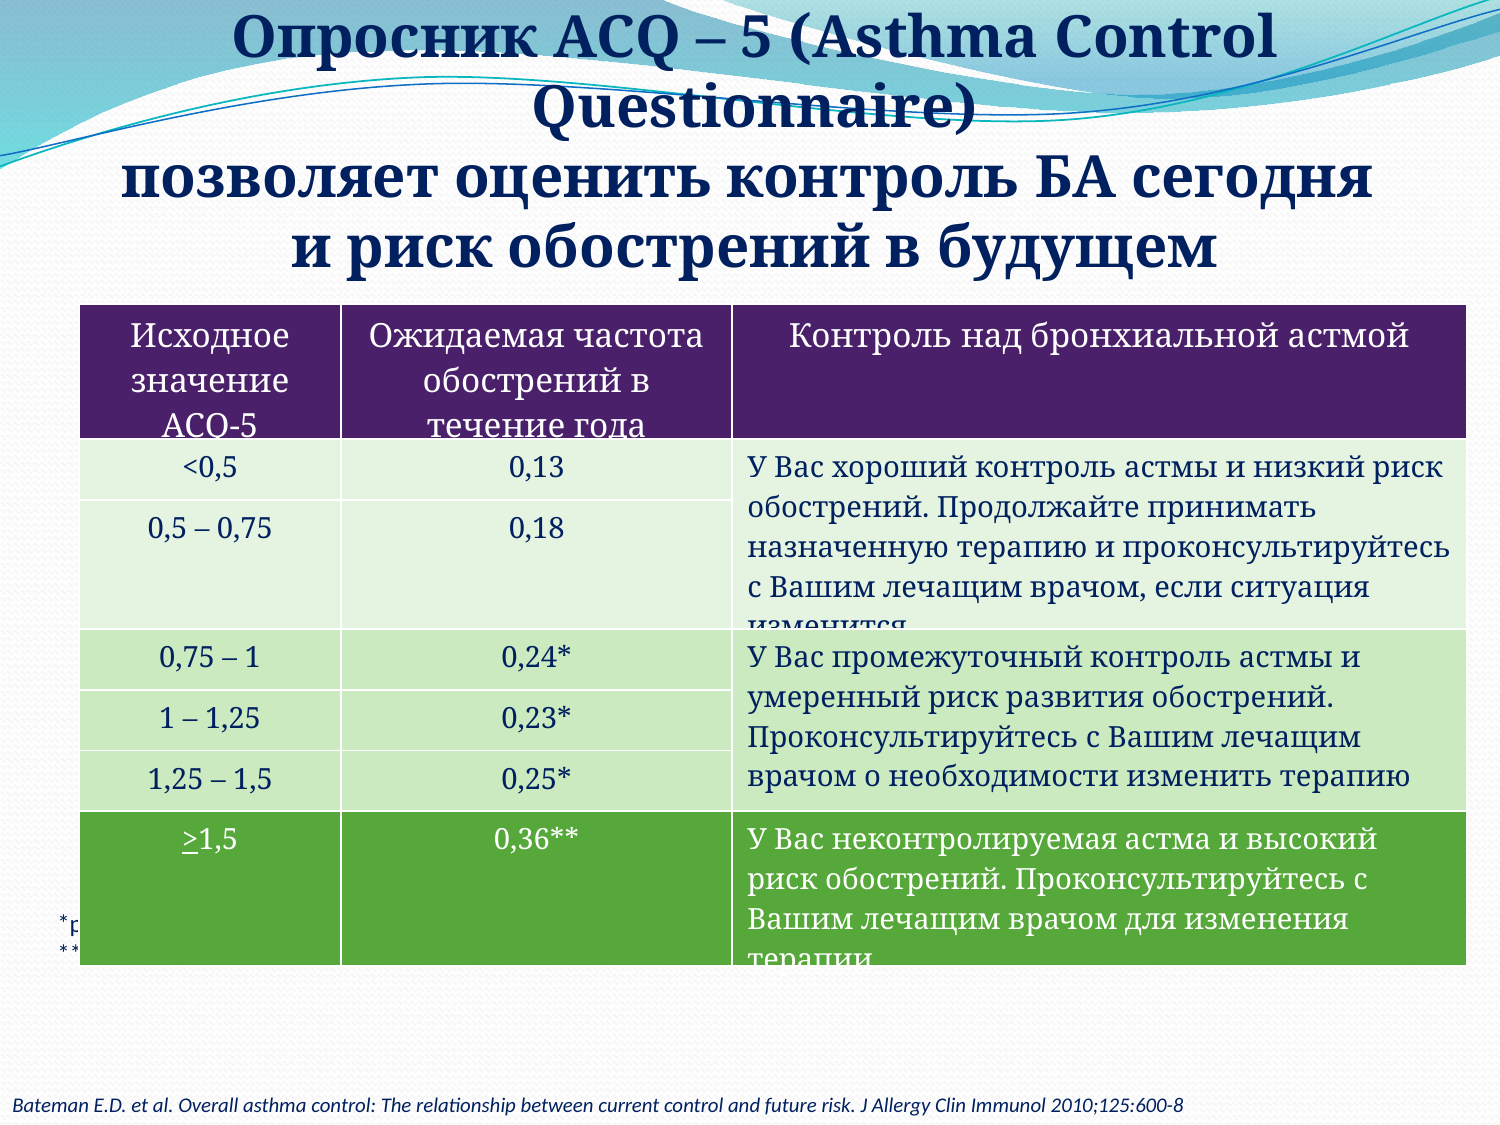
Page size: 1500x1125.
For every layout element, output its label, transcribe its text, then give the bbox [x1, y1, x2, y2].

table_cell >1,5 [80, 812, 340, 965]
table_cell <0,5 [80, 440, 340, 499]
table_cell 0,5 – 0,75 [80, 501, 340, 628]
table_cell 0,24* [342, 630, 731, 689]
text_box Bateman E.D. et al. Overall asthma control: The relationship between current control and future risk. J Allergy Clin Immunol 2010;125:600-8 [0, 1084, 1468, 1125]
table_header Контроль над бронхиальной астмой [733, 305, 1466, 438]
table_cell 0,25* [342, 751, 731, 810]
table_cell У Вас хороший контроль астмы и низкий риск обострений. Продолжайте принимать назначенную терапию и проконсультируйтесь с Вашим лечащим врачом, если ситуация изменится [733, 440, 1466, 628]
table_cell У Вас неконтролируемая астма и высокий риск обострений. Проконсультируйтесь с Вашим лечащим врачом для изменения терапии [733, 812, 1466, 965]
table_cell 0,36** [342, 812, 731, 965]
table_cell 1,25 – 1,5 [80, 751, 340, 810]
table_cell У Вас промежуточный контроль астмы и умеренный риск развития обострений. Проконсультируйтесь с Вашим лечащим врачом о необходимости изменить терапию [733, 630, 1466, 810]
table_header Исходное значение ACQ-5 [80, 305, 340, 438]
table_cell 0,18 [342, 501, 731, 628]
table_cell 0,13 [342, 440, 731, 499]
table_cell 1 – 1,25 [80, 691, 340, 750]
title Опросник ACQ – 5 (Asthma Control Questionnaire) позволяет оценить контроль БА сегодня и риск обострений в будущем [42, 113, 1468, 279]
table_cell 0,75 – 1 [80, 630, 340, 689]
table_header Ожидаемая частота обострений в течение года [342, 305, 731, 438]
text_box *р < 0,05 ** р < 0,001 vs ACQ-5 [42, 900, 821, 975]
table_cell 0,23* [342, 691, 731, 750]
